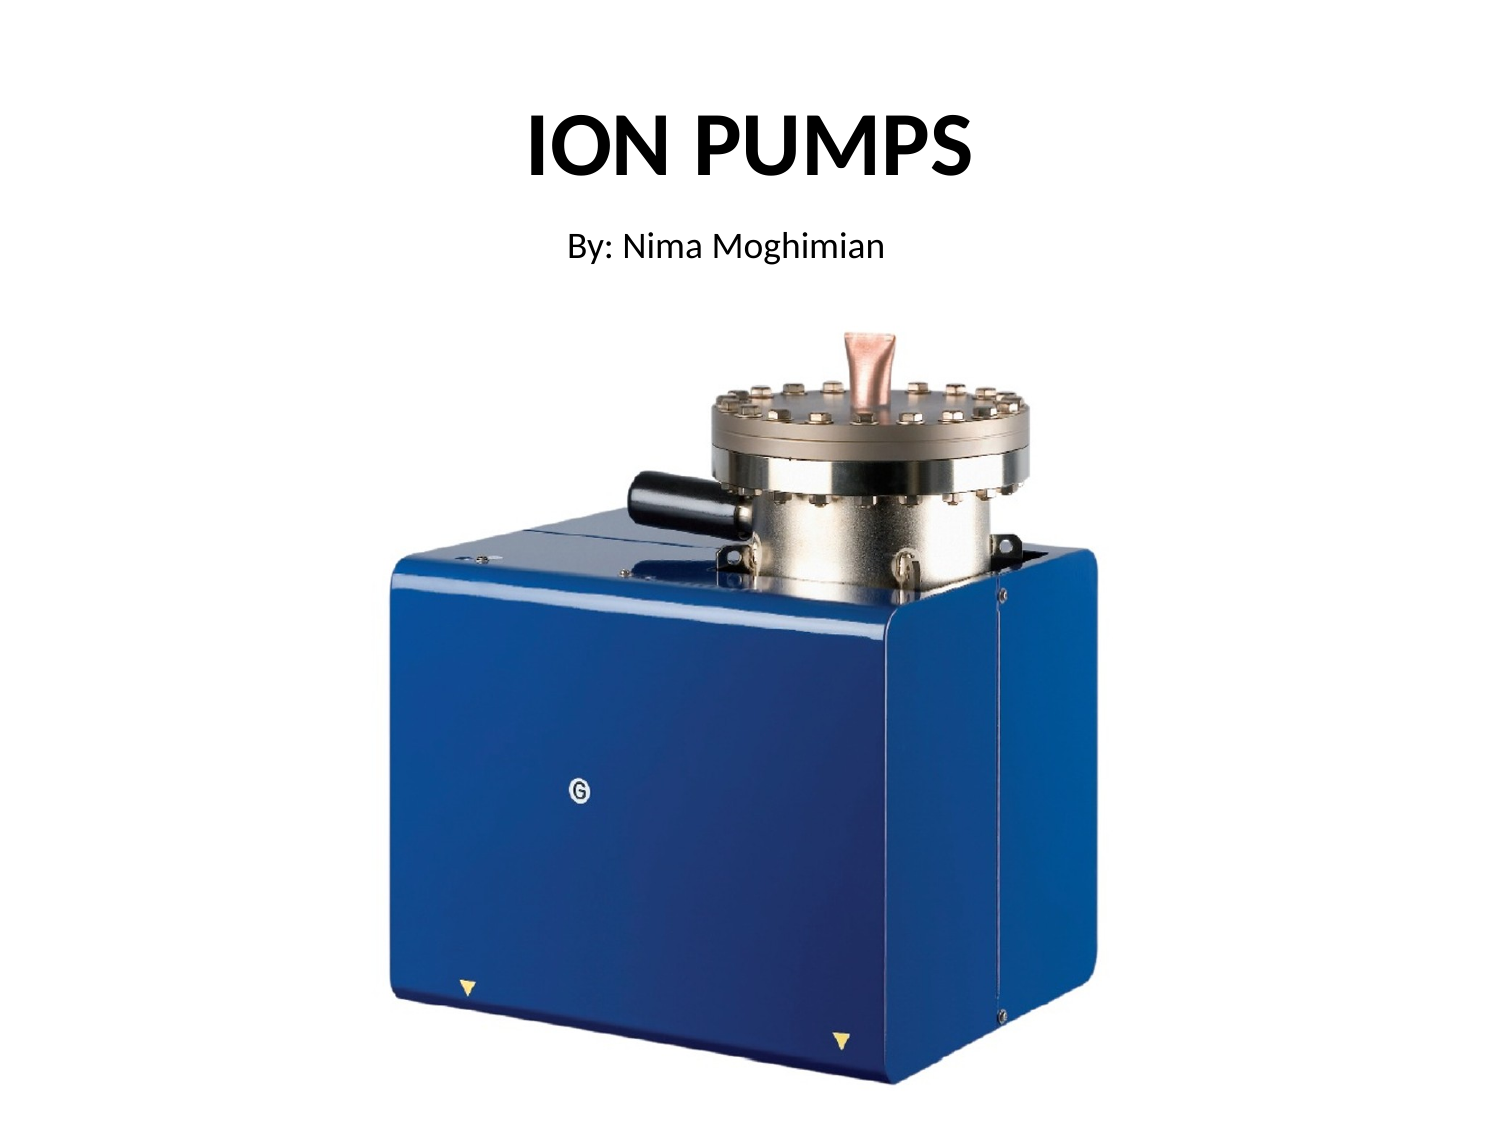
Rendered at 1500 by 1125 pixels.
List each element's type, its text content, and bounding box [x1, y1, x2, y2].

text_box By: Nima Moghimian [490, 213, 963, 274]
picture [348, 314, 1133, 1099]
title ION PUMPS [75, 45, 1425, 233]
